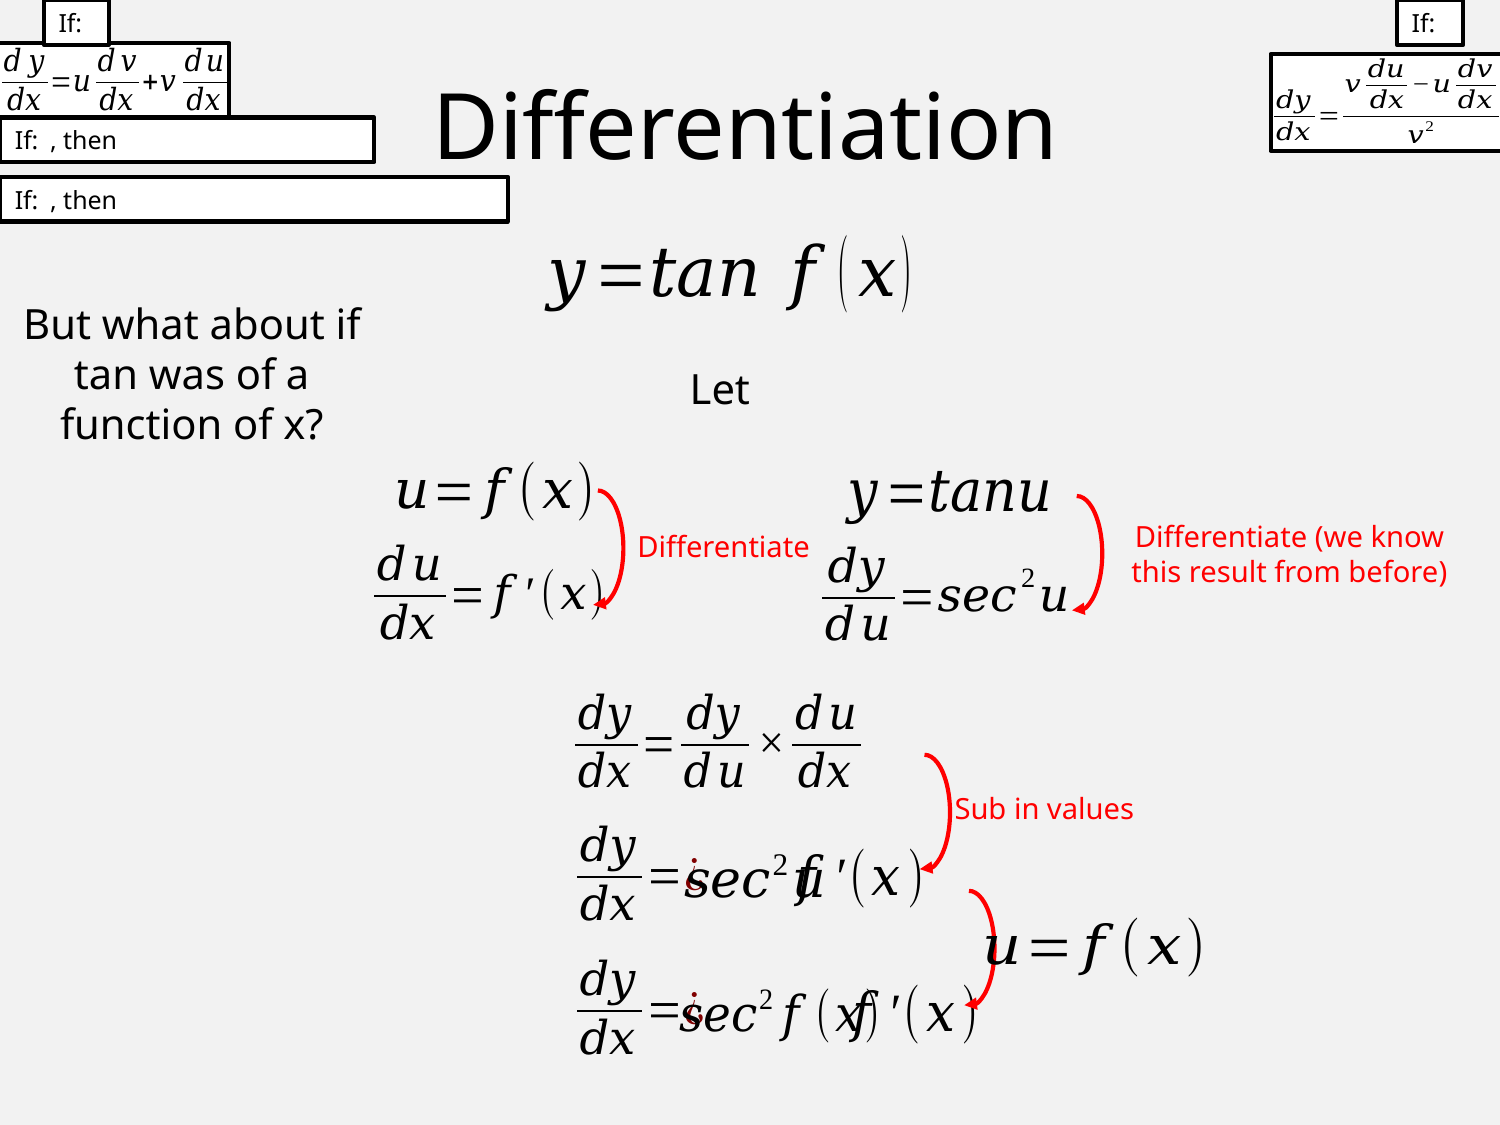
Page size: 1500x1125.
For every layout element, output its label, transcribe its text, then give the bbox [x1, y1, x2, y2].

text_box [964, 890, 995, 1010]
text_box Differentiate (we know this result from before) [1092, 511, 1487, 596]
title Differentiation [98, 21, 1393, 239]
text_box [1072, 495, 1095, 616]
text_box Differentiate [611, 521, 836, 571]
text_box But what about if tan was of a function of x? [0, 290, 384, 455]
text_box Sub in values [932, 783, 1157, 834]
text_box [919, 754, 949, 874]
text_box [593, 489, 622, 610]
